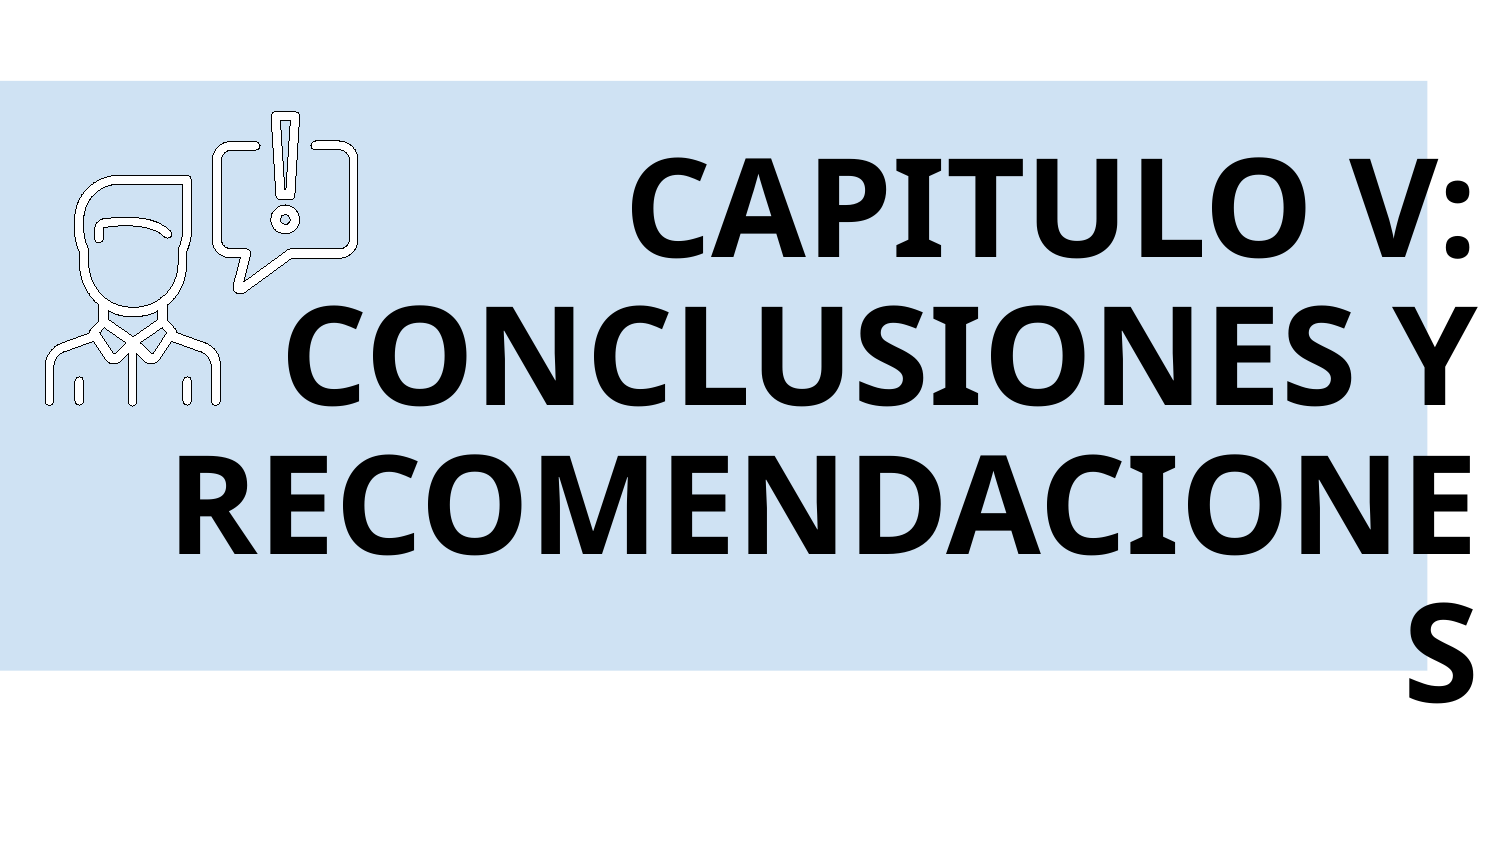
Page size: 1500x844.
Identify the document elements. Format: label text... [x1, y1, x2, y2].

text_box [45, 111, 359, 406]
text_box [0, 80, 1428, 672]
text_box CAPITULO V: CONCLUSIONES Y RECOMENDACIONES [83, 335, 1491, 536]
